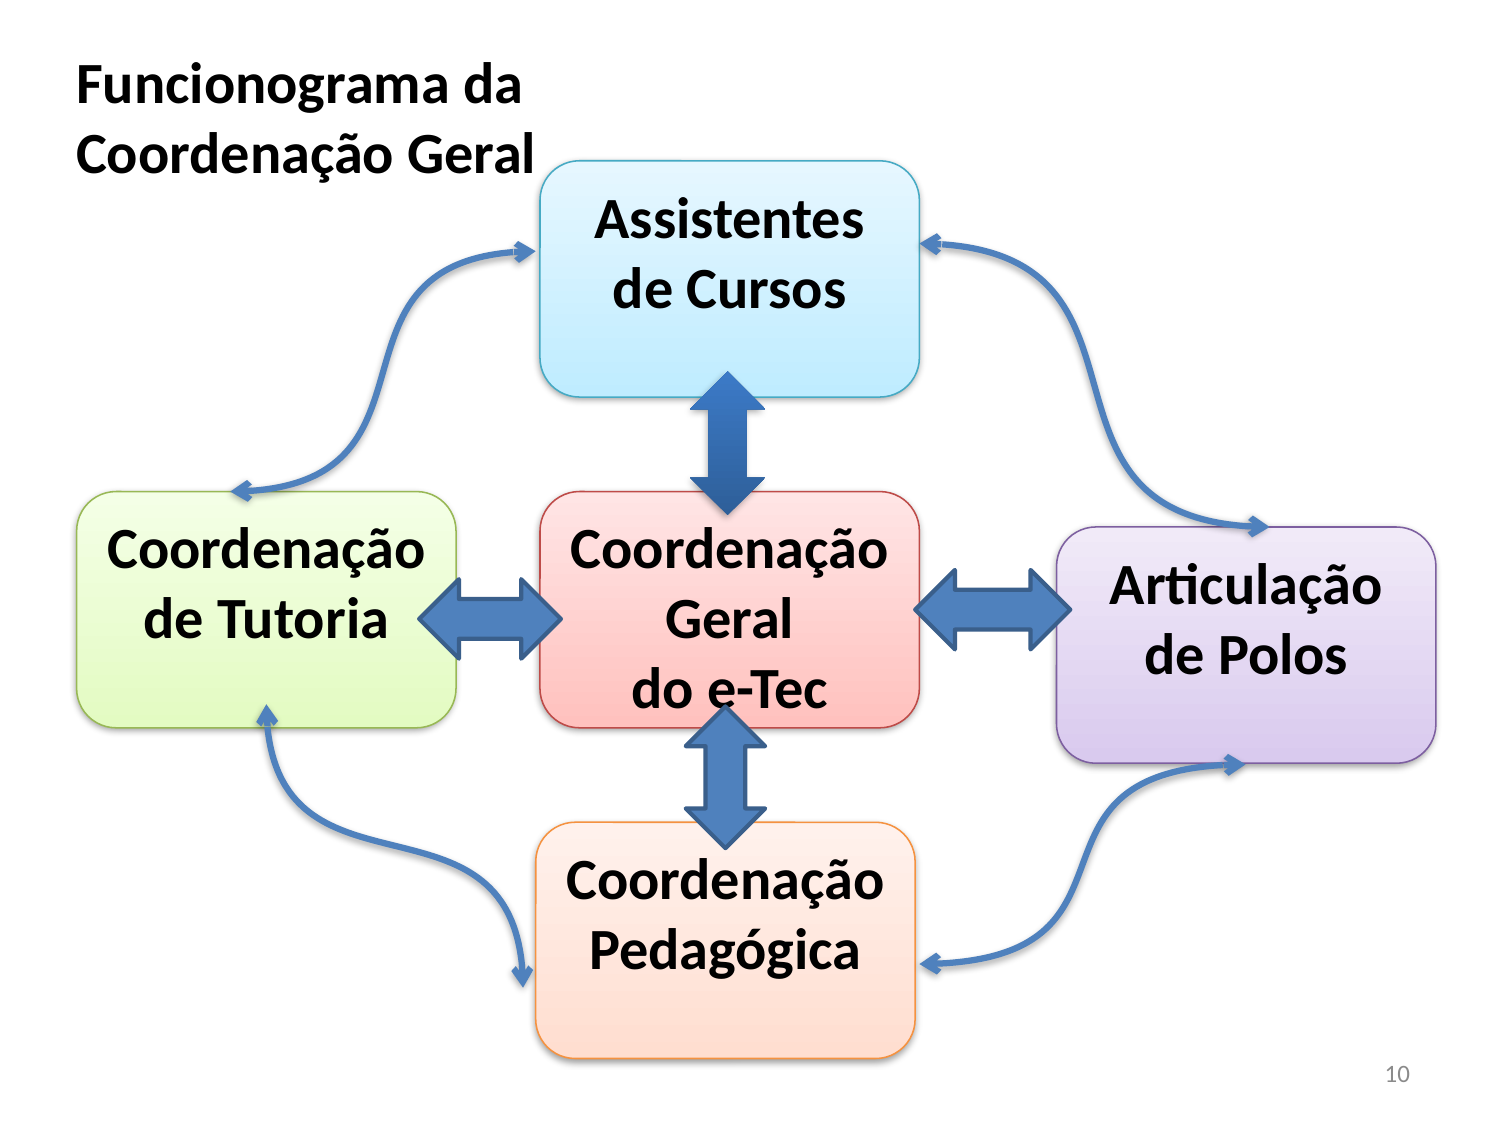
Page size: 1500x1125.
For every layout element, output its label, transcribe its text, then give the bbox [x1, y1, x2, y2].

text_box [417, 577, 564, 661]
text_box [913, 568, 1073, 652]
text_box [689, 371, 766, 516]
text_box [919, 243, 1270, 528]
slide_number 10 [1074, 1042, 1425, 1103]
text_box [252, 717, 537, 975]
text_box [229, 250, 536, 492]
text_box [919, 764, 1246, 965]
text_box Coordenação de Tutoria [75, 490, 457, 729]
text_box Coordenação Pedagógica [534, 821, 916, 1060]
text_box Assistentes de Cursos [539, 160, 921, 398]
text_box [683, 704, 768, 851]
text_box Funcionograma da Coordenação Geral [61, 38, 777, 193]
text_box Coordenação Geral do e-Tec [539, 490, 921, 729]
text_box Articulação de Polos [1055, 526, 1437, 764]
